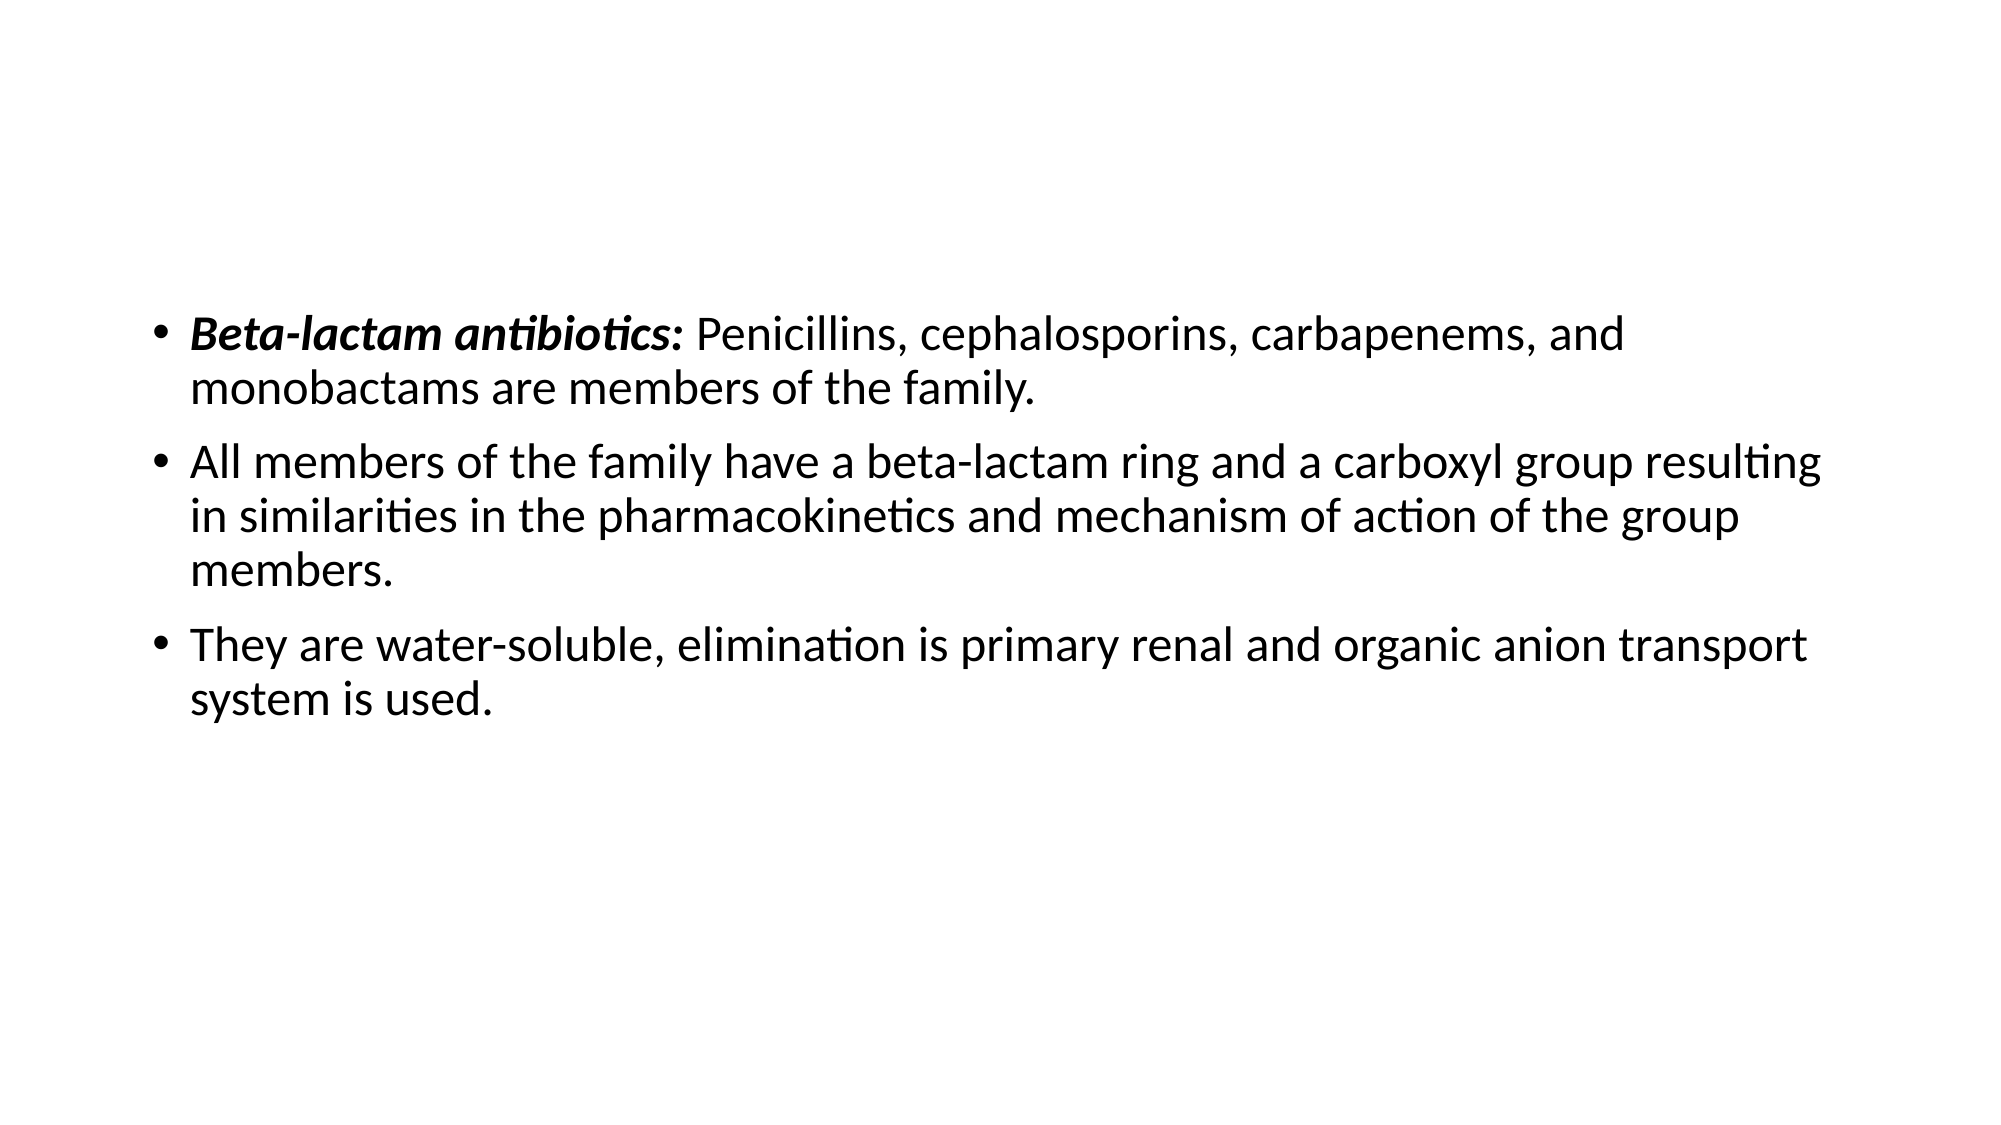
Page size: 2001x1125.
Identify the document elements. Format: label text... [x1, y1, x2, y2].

list Beta-lactam antibiotics: Penicillins, cephalosporins, carbapenems, and monobactams are members of the family. All members of the family have a beta-lactam ring and a carboxyl group resulting in similarities in the pharmacokinetics and mechanism of action of the group members. They are water-soluble, elimination is primary renal and organic anion transport system is used. [137, 299, 1863, 1014]
